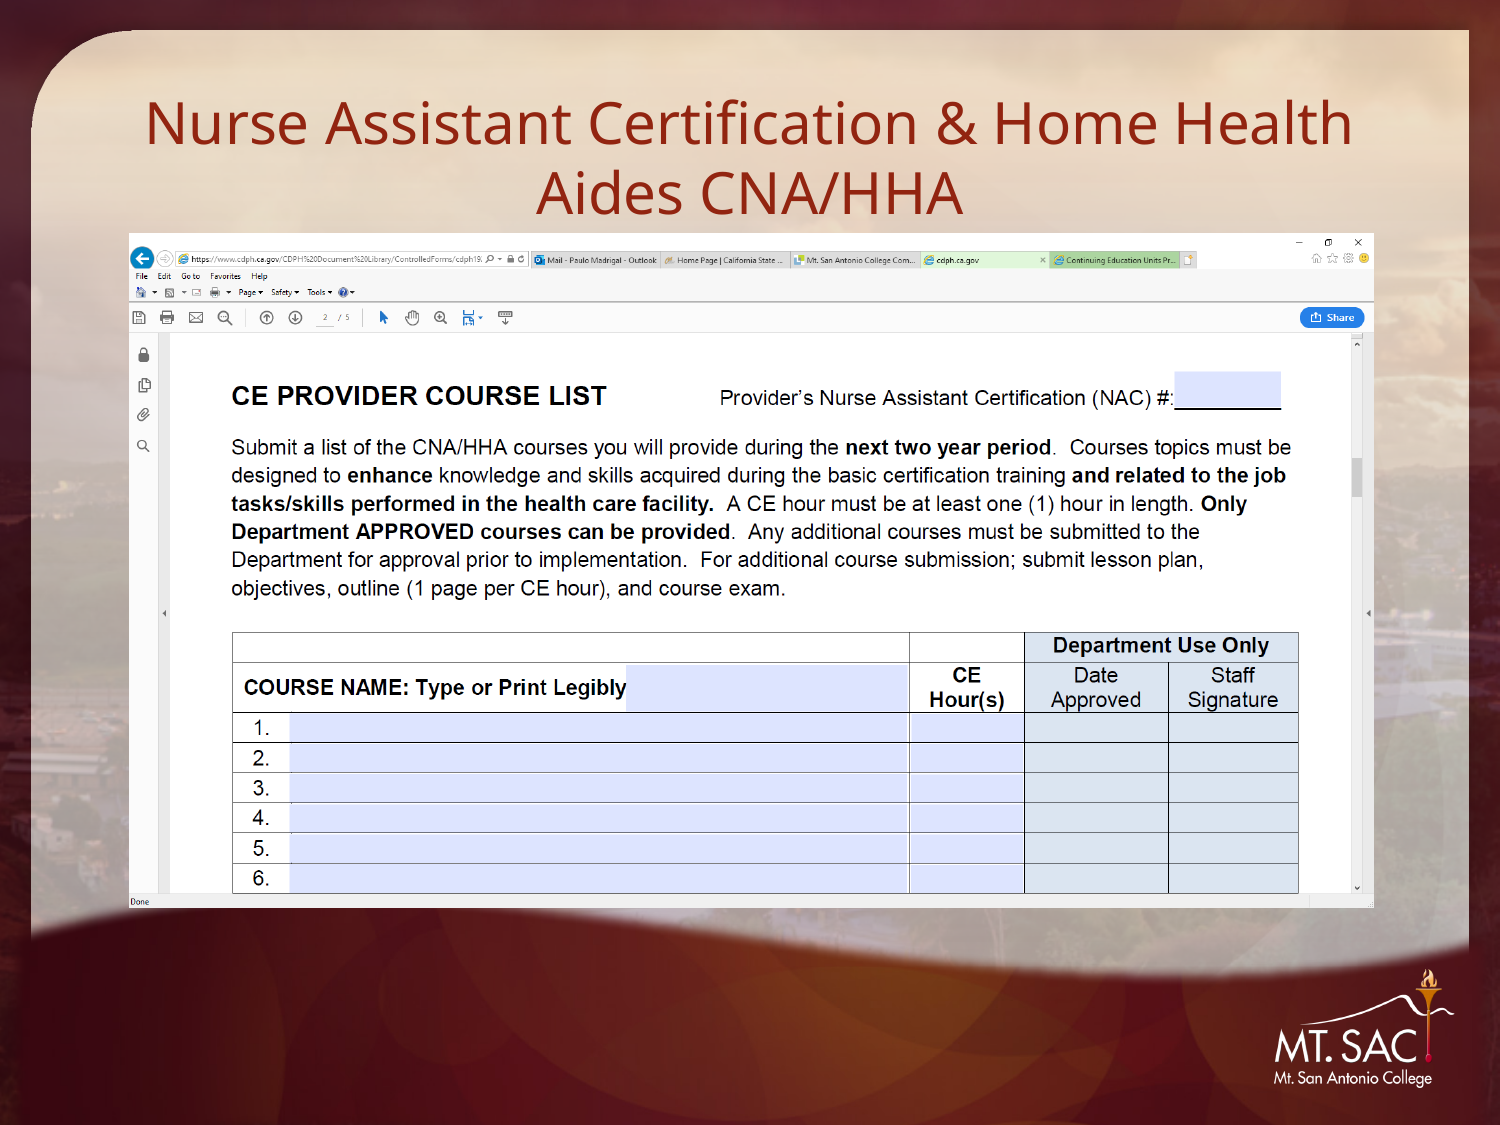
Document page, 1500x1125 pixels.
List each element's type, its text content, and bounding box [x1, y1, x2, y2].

title Nurse Assistant Certification & Home Health Aides CNA/HHA [127, 62, 1372, 234]
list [129, 233, 1375, 908]
picture [0, 0, 1500, 1125]
